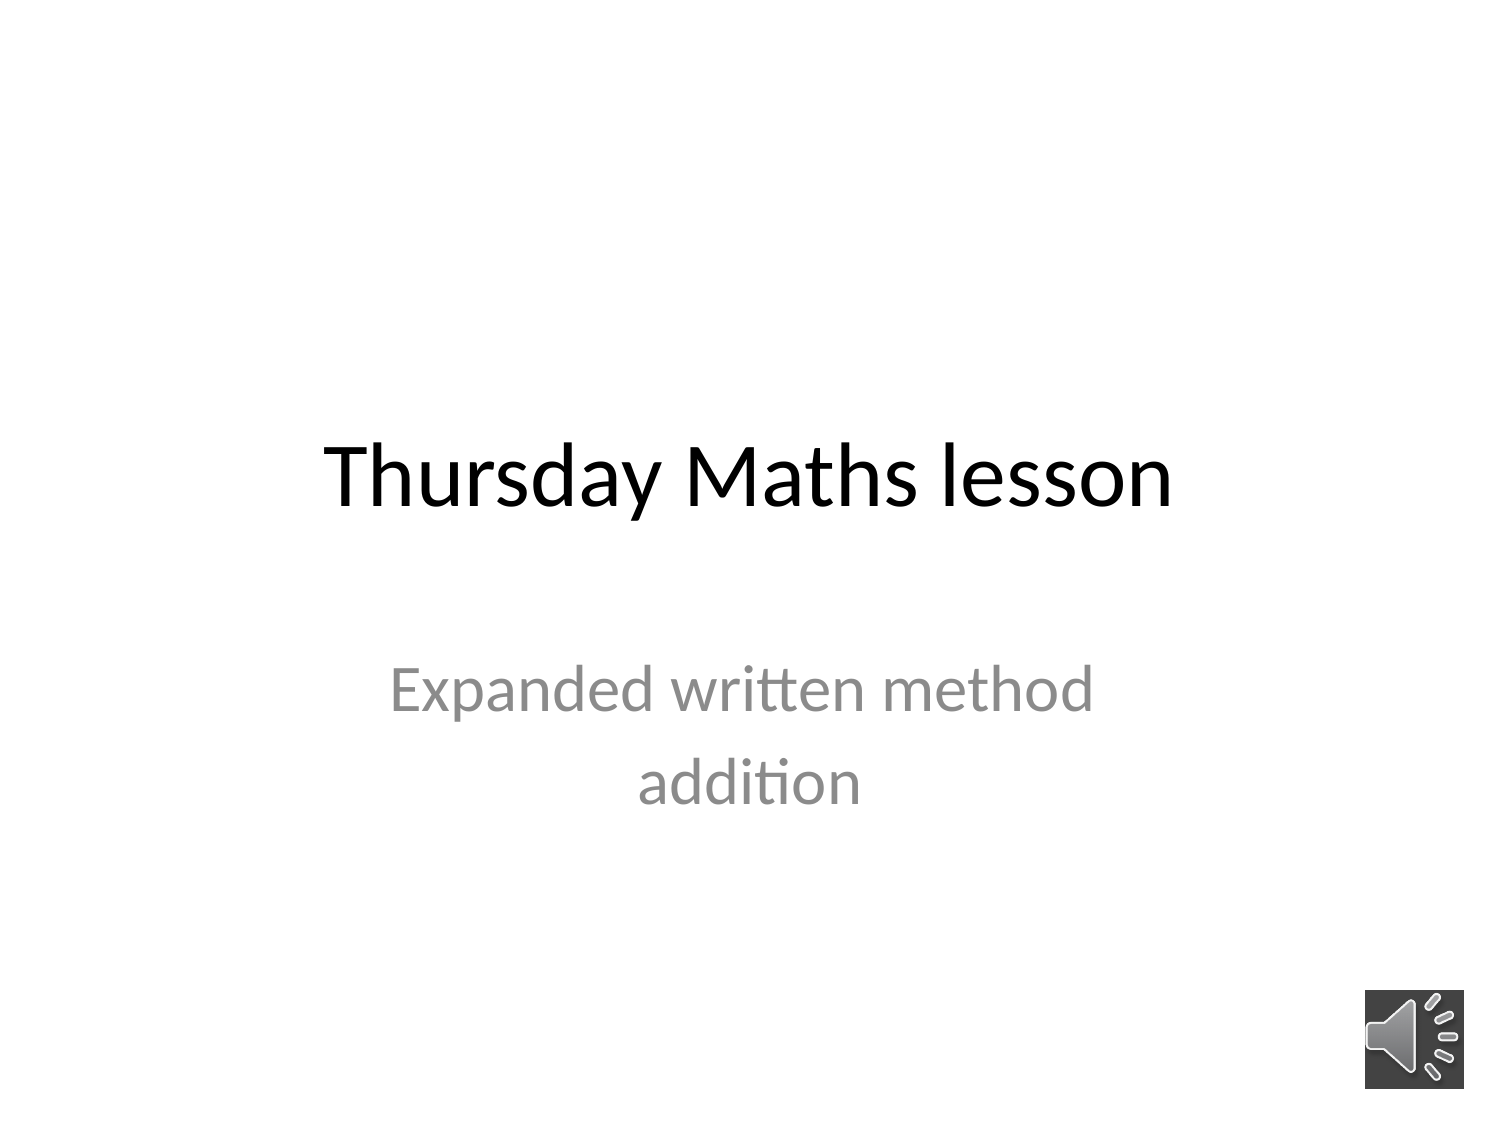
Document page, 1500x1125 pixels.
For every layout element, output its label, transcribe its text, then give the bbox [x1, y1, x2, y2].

title Thursday Maths lesson [112, 349, 1388, 591]
picture [1364, 989, 1465, 1090]
subtitle Expanded written method addition [225, 637, 1275, 925]
